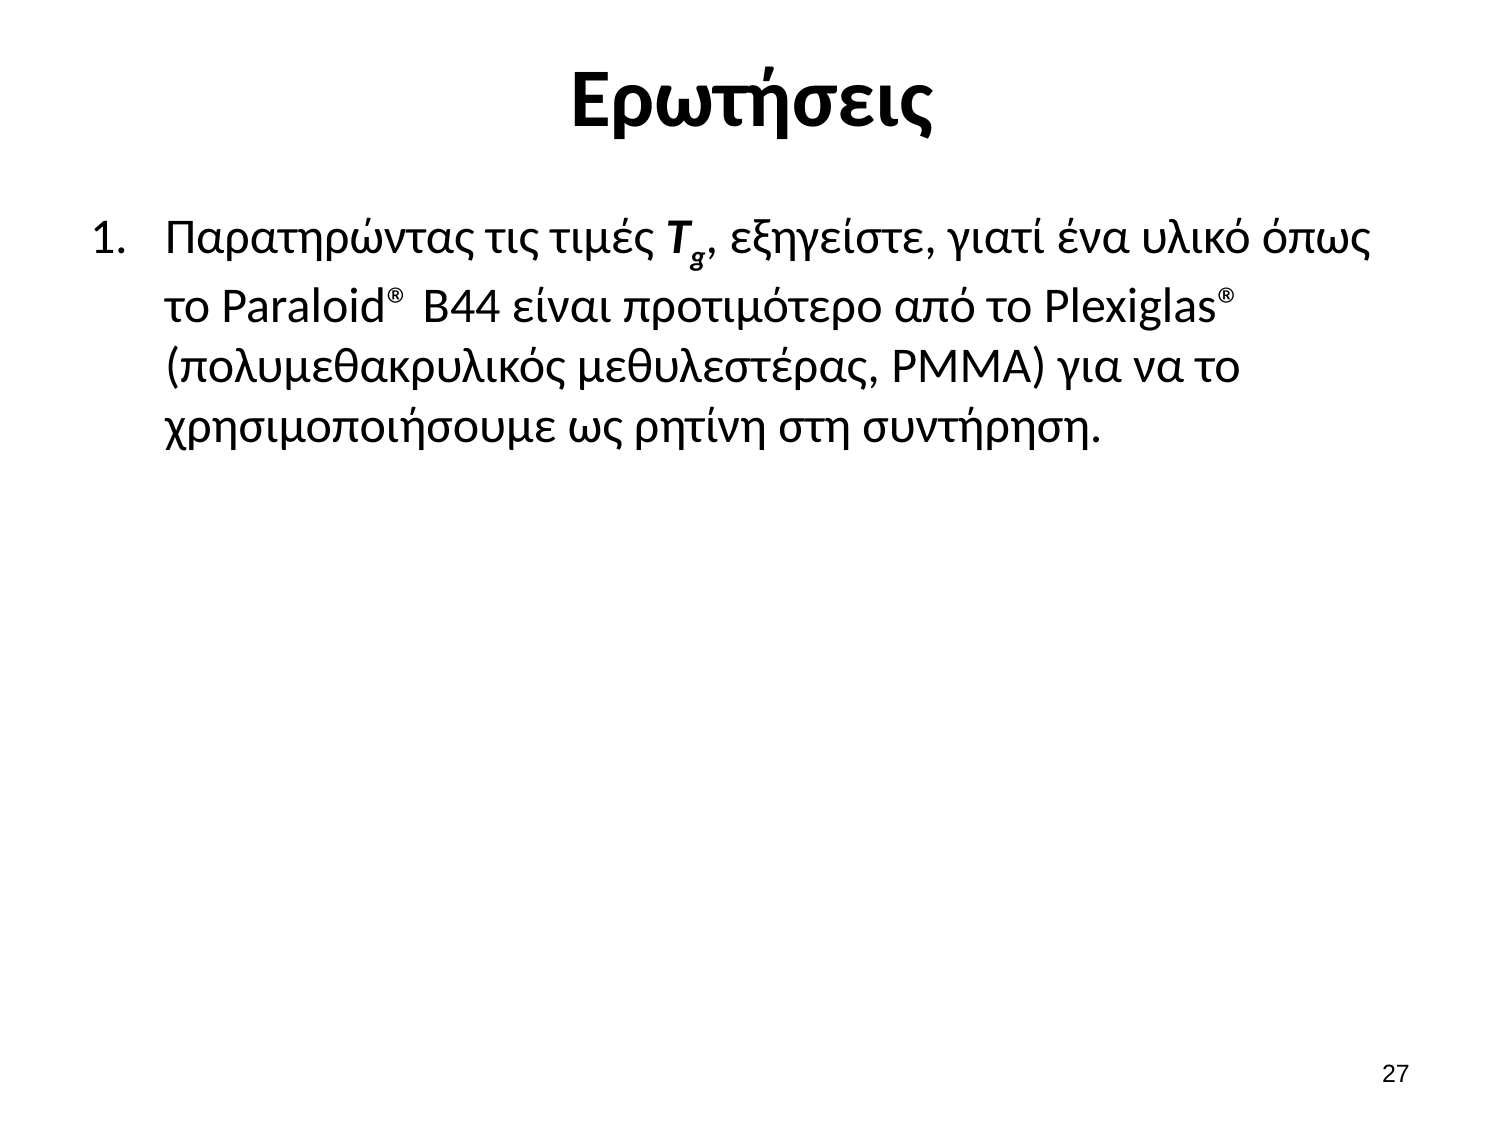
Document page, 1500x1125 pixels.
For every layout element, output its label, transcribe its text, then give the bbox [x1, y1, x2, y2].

slide_number 26 [1074, 1042, 1425, 1103]
title Ερωτήσεις [76, 19, 1427, 169]
list Παρατηρώντας τις τιμές Tg, εξηγείστε, γιατί ένα υλικό όπως το Paraloid® B44 είναι προτιμότερο από το Plexiglas® (πολυμεθακρυλικός μεθυλεστέρας, PMMA) για να το χρησιμοποιήσουμε ως ρητίνη στη συντήρηση. [75, 196, 1425, 1024]
